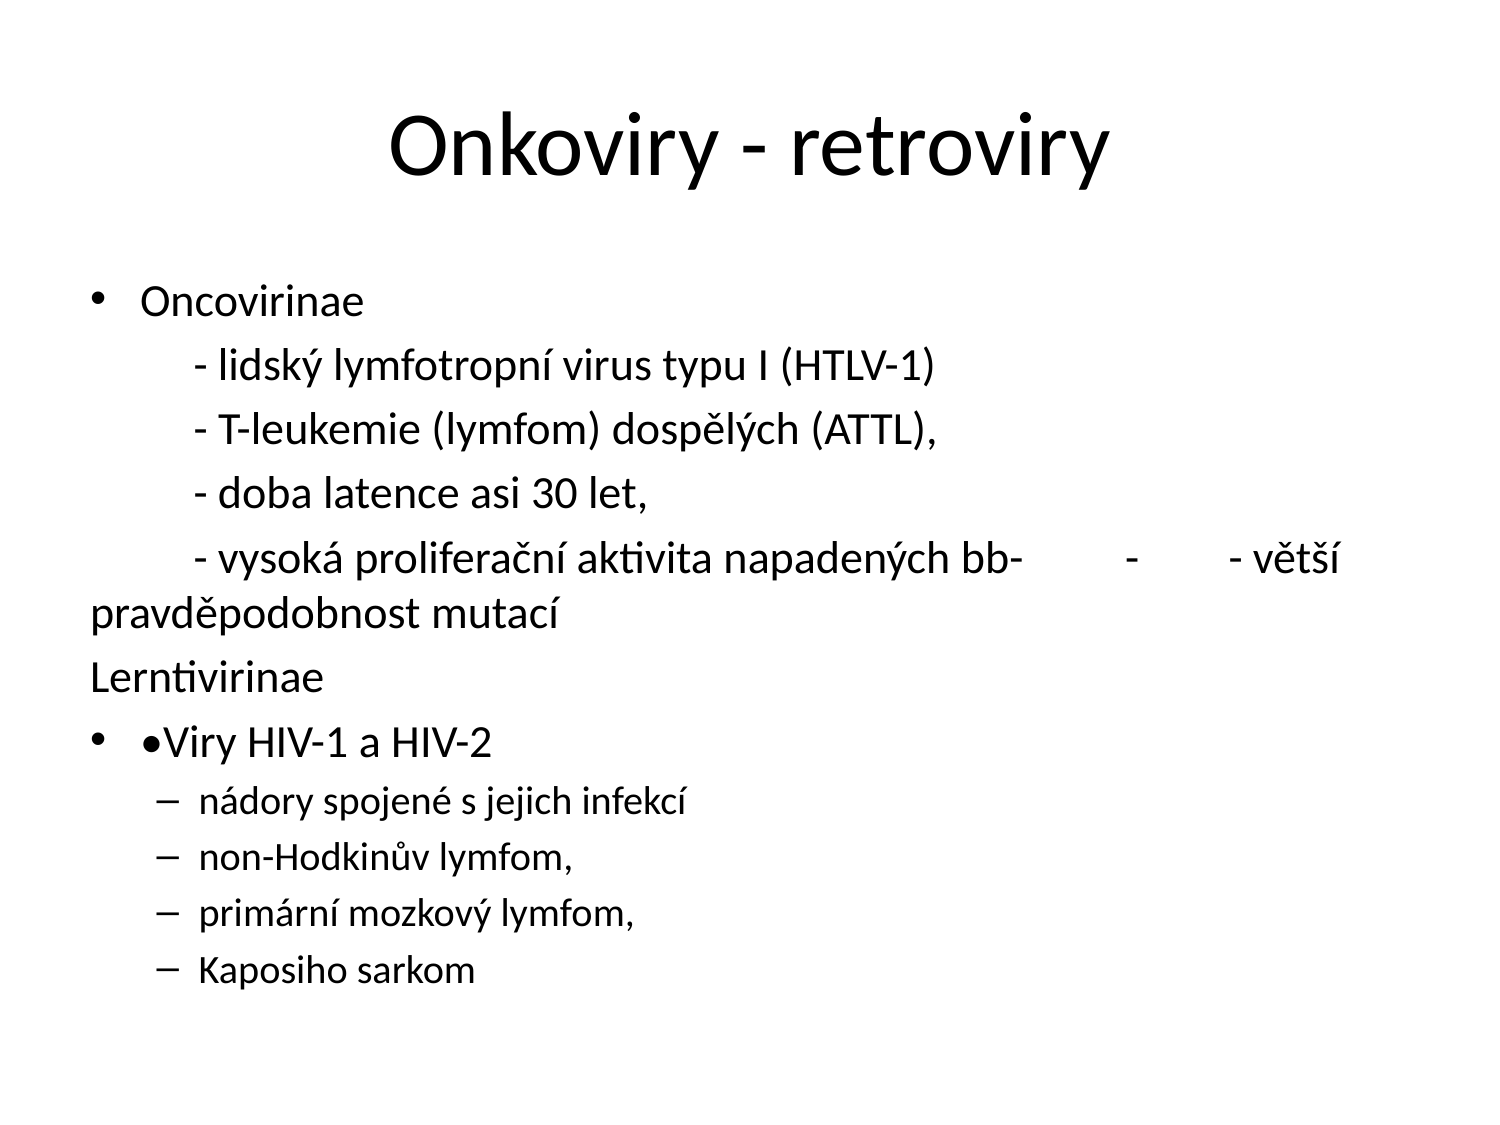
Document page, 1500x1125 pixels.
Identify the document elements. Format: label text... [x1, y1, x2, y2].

title Onkoviry - retroviry [75, 45, 1425, 233]
list Oncovirinae - lidský lymfotropní virus typu I (HTLV-1) - T-leukemie (lymfom) dospělých (ATTL), - doba latence asi 30 let, - vysoká proliferační aktivita napadených bb- - - větší pravděpodobnost mutací Lerntivirinae •Viry HIV-1 a HIV-2 nádory spojené s jejich infekcí non-Hodkinův lymfom, primární mozkový lymfom, Kaposiho sarkom [75, 262, 1425, 1005]
